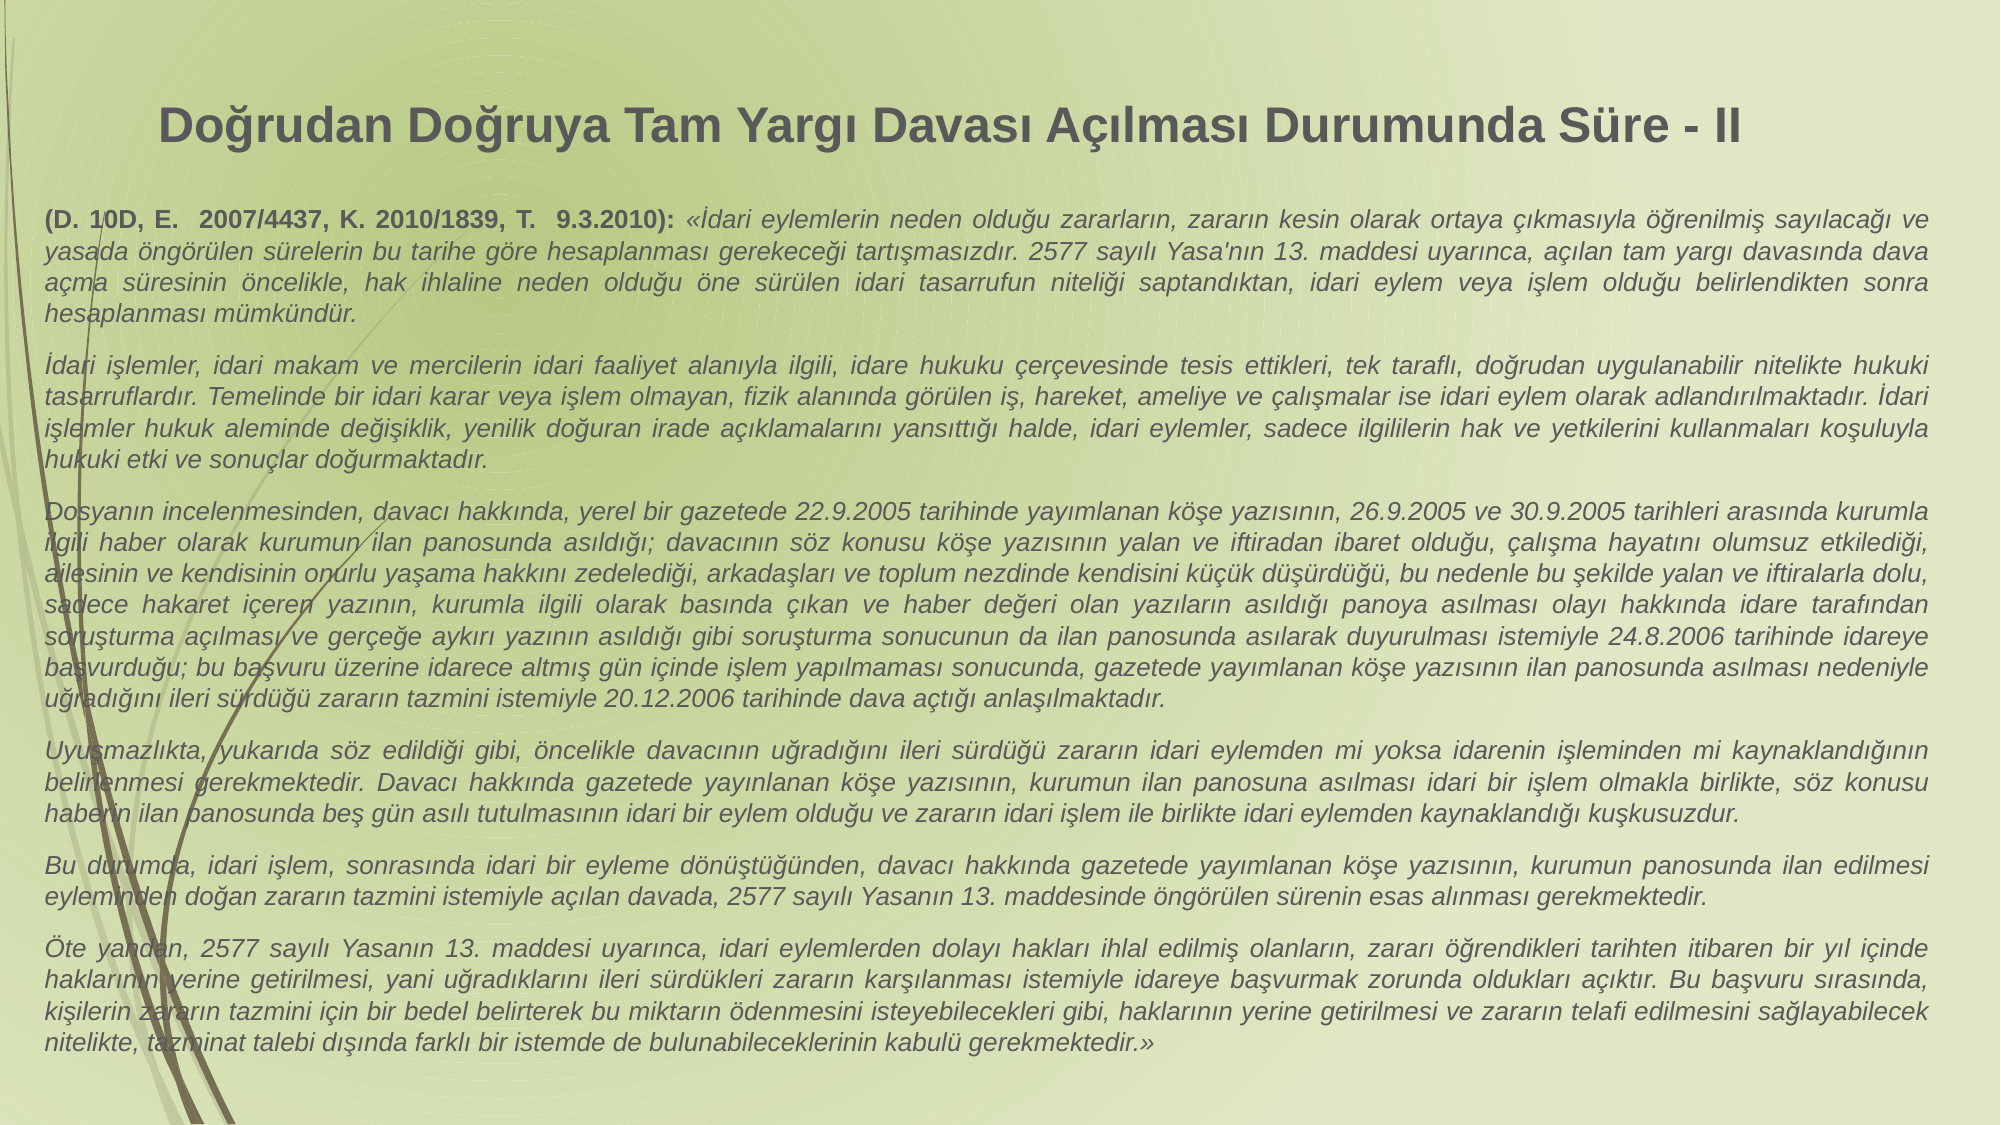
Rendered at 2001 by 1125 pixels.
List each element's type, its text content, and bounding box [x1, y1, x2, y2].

title Doğrudan Doğruya Tam Yargı Davası Açılması Durumunda Süre - II [143, 85, 1888, 195]
list (D. 10D, E. 2007/4437, K. 2010/1839, T. 9.3.2010): «İdari eylemlerin neden olduğu zararların, zararın kesin olarak ortaya çıkmasıyla öğrenilmiş sayılacağı ve yasada öngörülen sürelerin bu tarihe göre hesaplanması gerekeceği tartışmasızdır. 2577 sayılı Yasa'nın 13. maddesi uyarınca, açılan tam yargı davasında dava açma süresinin öncelikle, hak ihlaline neden olduğu öne sürülen idari tasarrufun niteliği saptandıktan, idari eylem veya işlem olduğu belirlendikten sonra hesaplanması mümkündür. İdari işlemler, idari makam ve mercilerin idari faaliyet alanıyla ilgili, idare hukuku çerçevesinde tesis ettikleri, tek taraflı, doğrudan uygulanabilir nitelikte hukuki tasarruflardır. Temelinde bir idari karar veya işlem olmayan, fizik alanında görülen iş, hareket, ameliye ve çalışmalar ise idari eylem olarak adlandırılmaktadır. İdari işlemler hukuk aleminde değişiklik, yenilik doğuran irade açıklamalarını yansıttığı halde, idari eylemler, sadece ilgililerin hak ve yetkilerini kullanmaları koşuluyla hukuki etki ve sonuçlar doğurmaktadır. Dosyanın incelenmesinden, davacı hakkında, yerel bir gazetede 22.9.2005 tarihinde yayımlanan köşe yazısının, 26.9.2005 ve 30.9.2005 tarihleri arasında kurumla ilgili haber olarak kurumun ilan panosunda asıldığı; davacının söz konusu köşe yazısının yalan ve iftiradan ibaret olduğu, çalışma hayatını olumsuz etkilediği, ailesinin ve kendisinin onurlu yaşama hakkını zedelediği, arkadaşları ve toplum nezdinde kendisini küçük düşürdüğü, bu nedenle bu şekilde yalan ve iftiralarla dolu, sadece hakaret içeren yazının, kurumla ilgili olarak basında çıkan ve haber değeri olan yazıların asıldığı panoya asılması olayı hakkında idare tarafından soruşturma açılması ve gerçeğe aykırı yazının asıldığı gibi soruşturma sonucunun da ilan panosunda asılarak duyurulması istemiyle 24.8.2006 tarihinde idareye başvurduğu; bu başvuru üzerine idarece altmış gün içinde işlem yapılmaması sonucunda, gazetede yayımlanan köşe yazısının ilan panosunda asılması nedeniyle uğradığını ileri sürdüğü zararın tazmini istemiyle 20.12.2006 tarihinde dava açtığı anlaşılmaktadır. Uyuşmazlıkta, yukarıda söz edildiği gibi, öncelikle davacının uğradığını ileri sürdüğü zararın idari eylemden mi yoksa idarenin işleminden mi kaynaklandığının belirlenmesi gerekmektedir. Davacı hakkında gazetede yayınlanan köşe yazısının, kurumun ilan panosuna asılması idari bir işlem olmakla birlikte, söz konusu haberin ilan panosunda beş gün asılı tutulmasının idari bir eylem olduğu ve zararın idari işlem ile birlikte idari eylemden kaynaklandığı kuşkusuzdur. Bu durumda, idari işlem, sonrasında idari bir eyleme dönüştüğünden, davacı hakkında gazetede yayımlanan köşe yazısının, kurumun panosunda ilan edilmesi eyleminden doğan zararın tazmini istemiyle açılan davada, 2577 sayılı Yasanın 13. maddesinde öngörülen sürenin esas alınması gerekmektedir. Öte yandan, 2577 sayılı Yasanın 13. maddesi uyarınca, idari eylemlerden dolayı hakları ihlal edilmiş olanların, zararı öğrendikleri tarihten itibaren bir yıl içinde haklarının yerine getirilmesi, yani uğradıklarını ileri sürdükleri zararın karşılanması istemiyle idareye başvurmak zorunda oldukları açıktır. Bu başvuru sırasında, kişilerin zararın tazmini için bir bedel belirterek bu miktarın ödenmesini isteyebilecekleri gibi, haklarının yerine getirilmesi ve zararın telafi edilmesini sağlayabilecek nitelikte, tazminat talebi dışında farklı bir istemde de bulunabileceklerinin kabulü gerekmektedir.» [29, 195, 1947, 1110]
